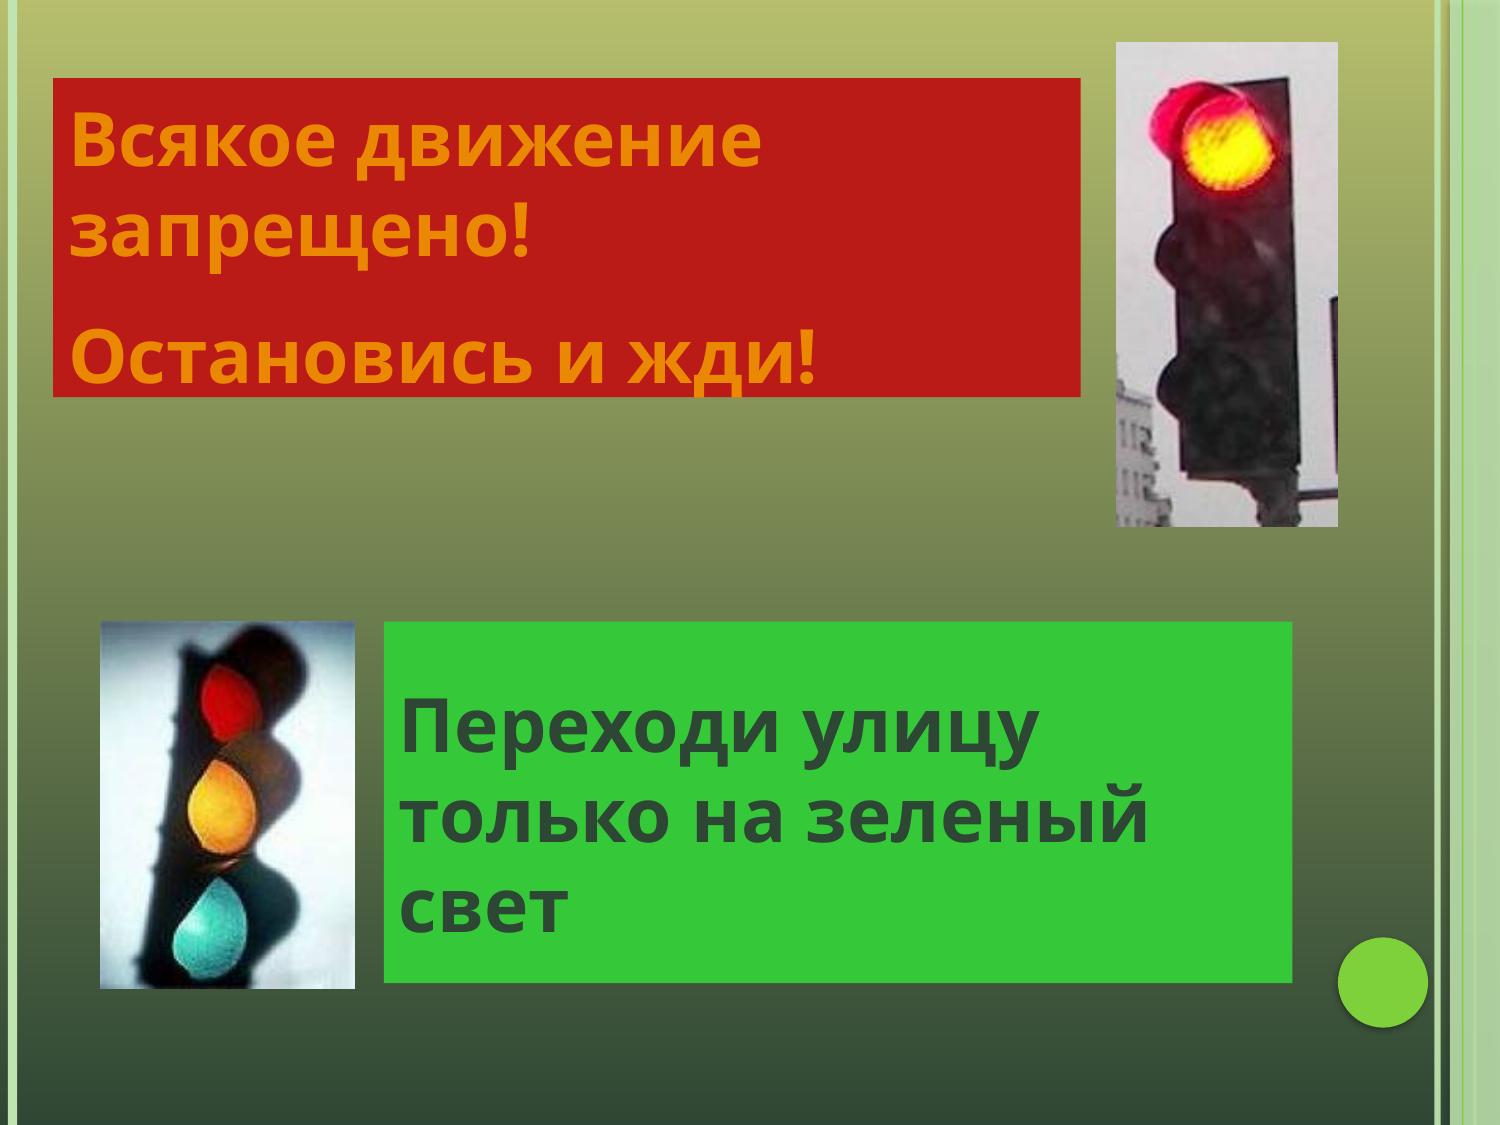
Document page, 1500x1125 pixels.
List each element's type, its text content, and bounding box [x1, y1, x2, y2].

list Переходи улицу только на зеленый свет [383, 621, 1293, 984]
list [99, 621, 355, 989]
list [1115, 42, 1339, 528]
list Всякое движение запрещено! Остановись и жди! [52, 77, 1081, 398]
